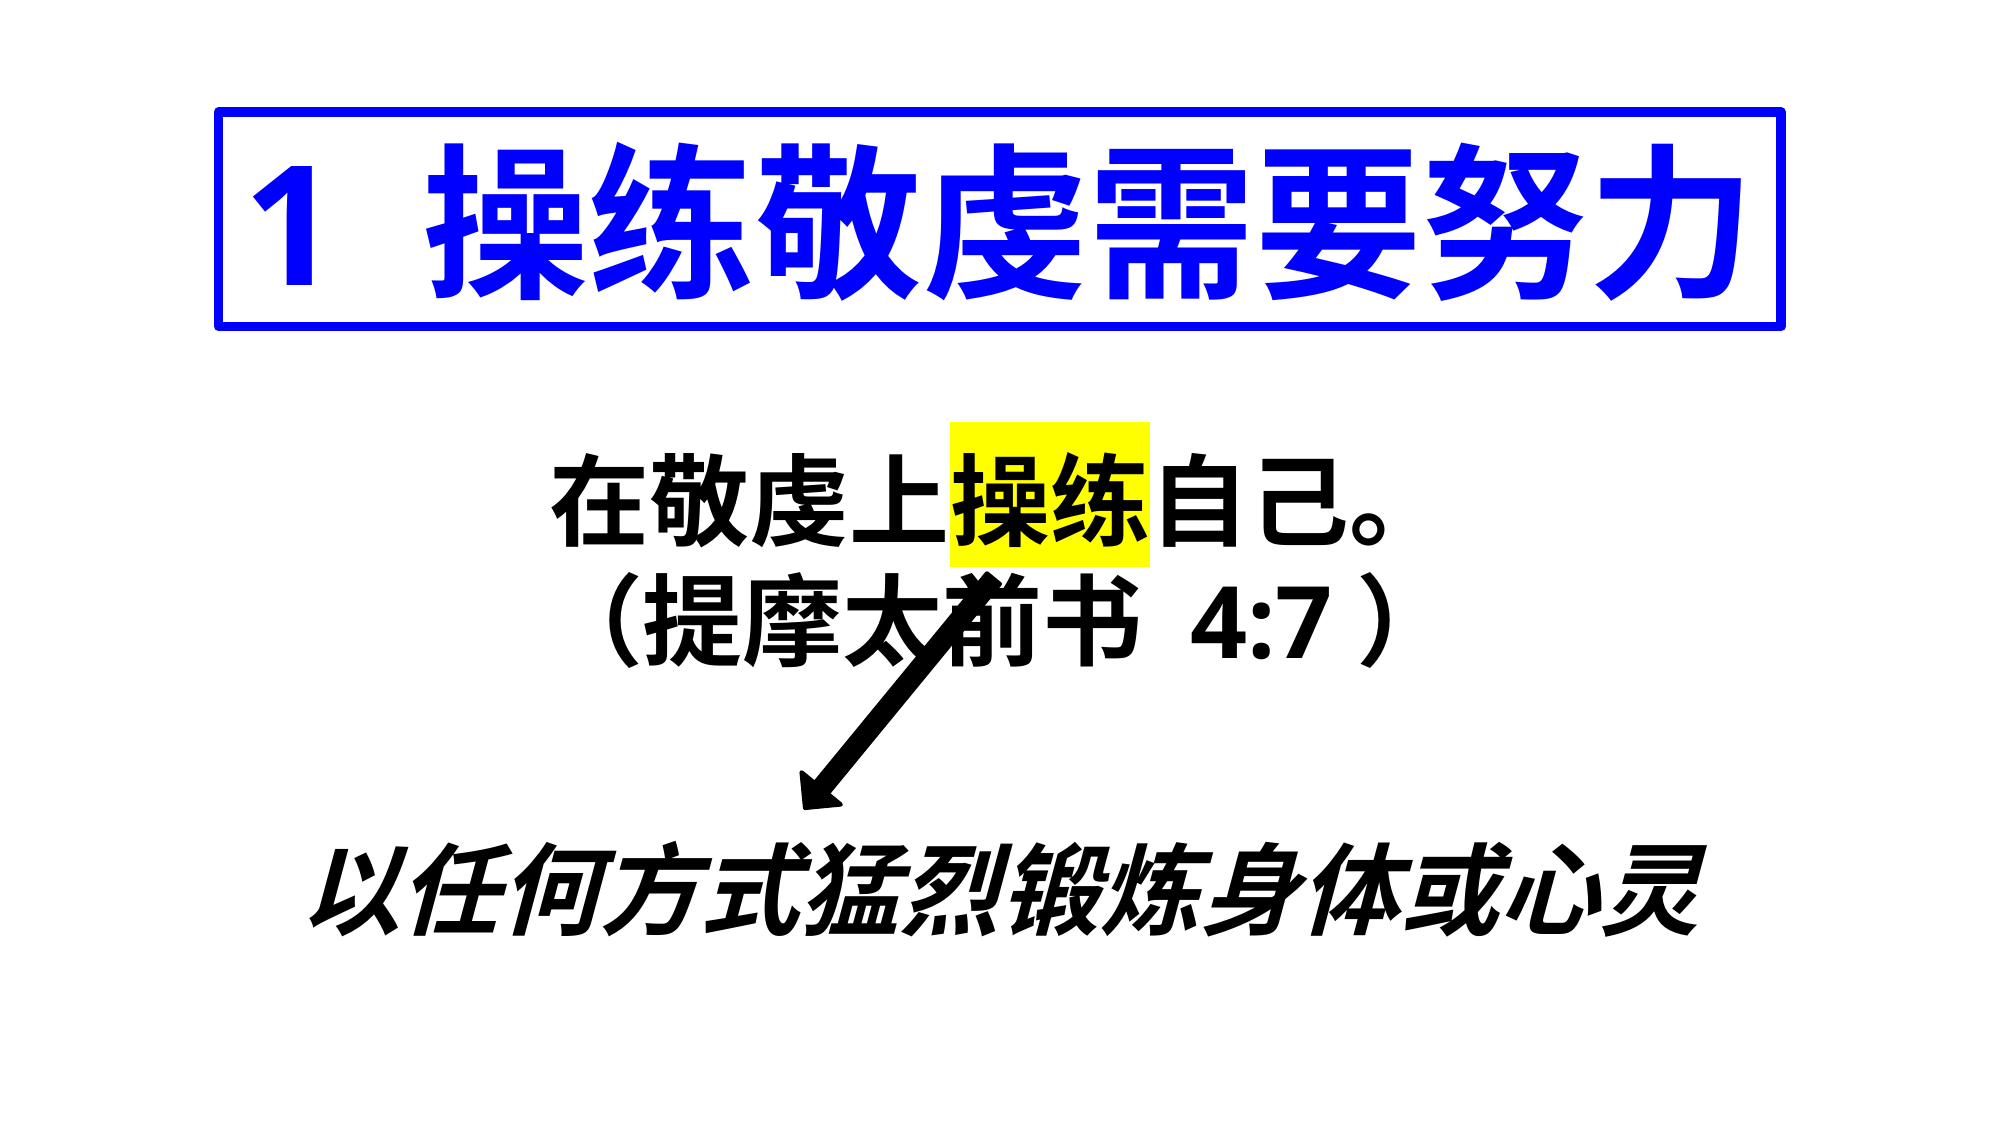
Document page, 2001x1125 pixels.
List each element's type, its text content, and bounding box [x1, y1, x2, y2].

text_box 以任何方式猛烈锻炼身体或心灵 [80, 742, 1920, 1033]
text_box 在敬虔上操练自己。 （提摩太前书 4:7） [80, 413, 1920, 704]
text_box [799, 571, 1002, 811]
text_box 1 操练敬虔需要努力 [218, 111, 1782, 327]
